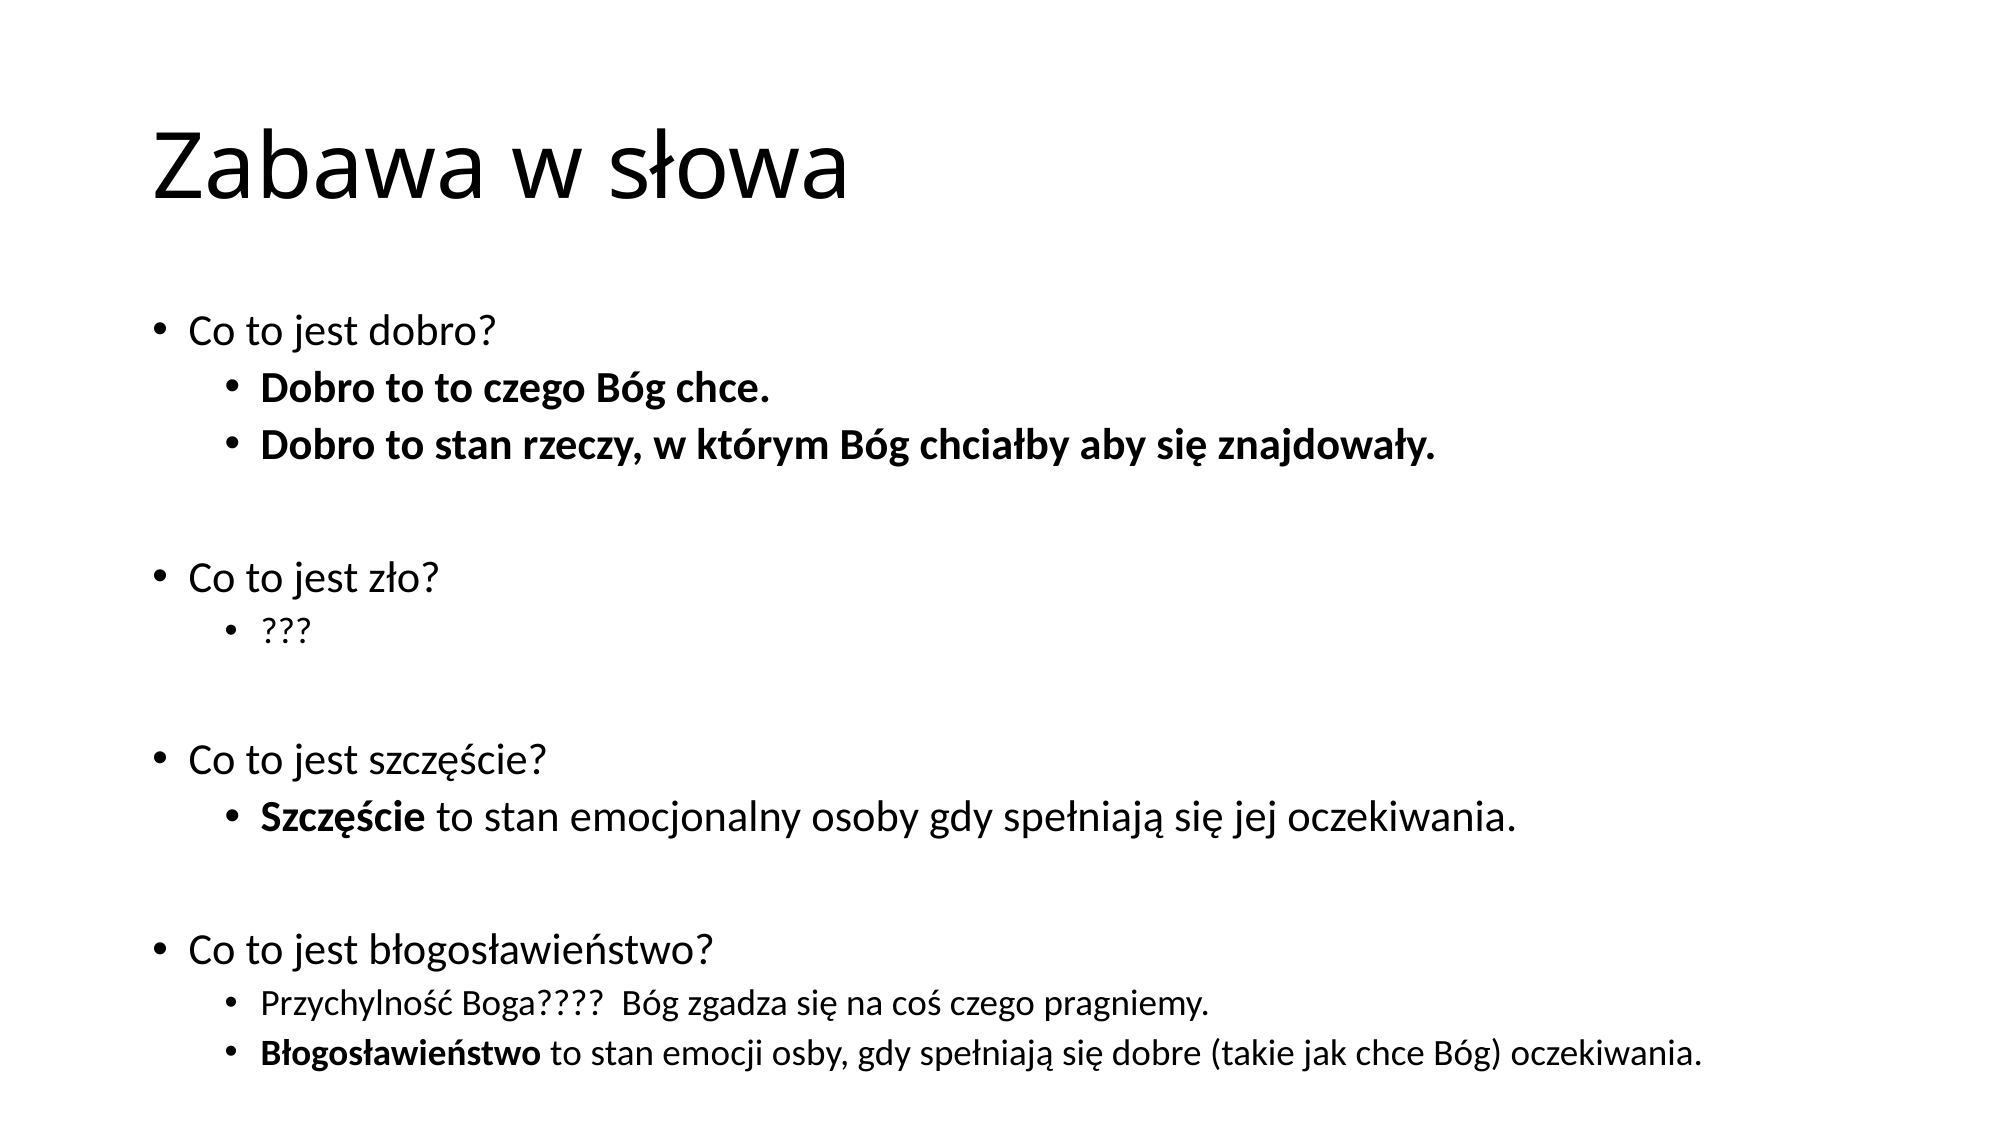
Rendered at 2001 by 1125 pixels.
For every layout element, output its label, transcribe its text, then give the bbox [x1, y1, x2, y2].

title Zabawa w słowa [137, 59, 1863, 278]
list Co to jest dobro? Dobro to to czego Bóg chce. Dobro to stan rzeczy, w którym Bóg chciałby aby się znajdowały. Co to jest zło? ??? Co to jest szczęście? Szczęście to stan emocjonalny osoby gdy spełniają się jej oczekiwania. Co to jest błogosławieństwo? Przychylność Boga???? Bóg zgadza się na coś czego pragniemy. Błogosławieństwo to stan emocji osby, gdy spełniają się dobre (takie jak chce Bóg) oczekiwania. [137, 299, 1863, 1085]
